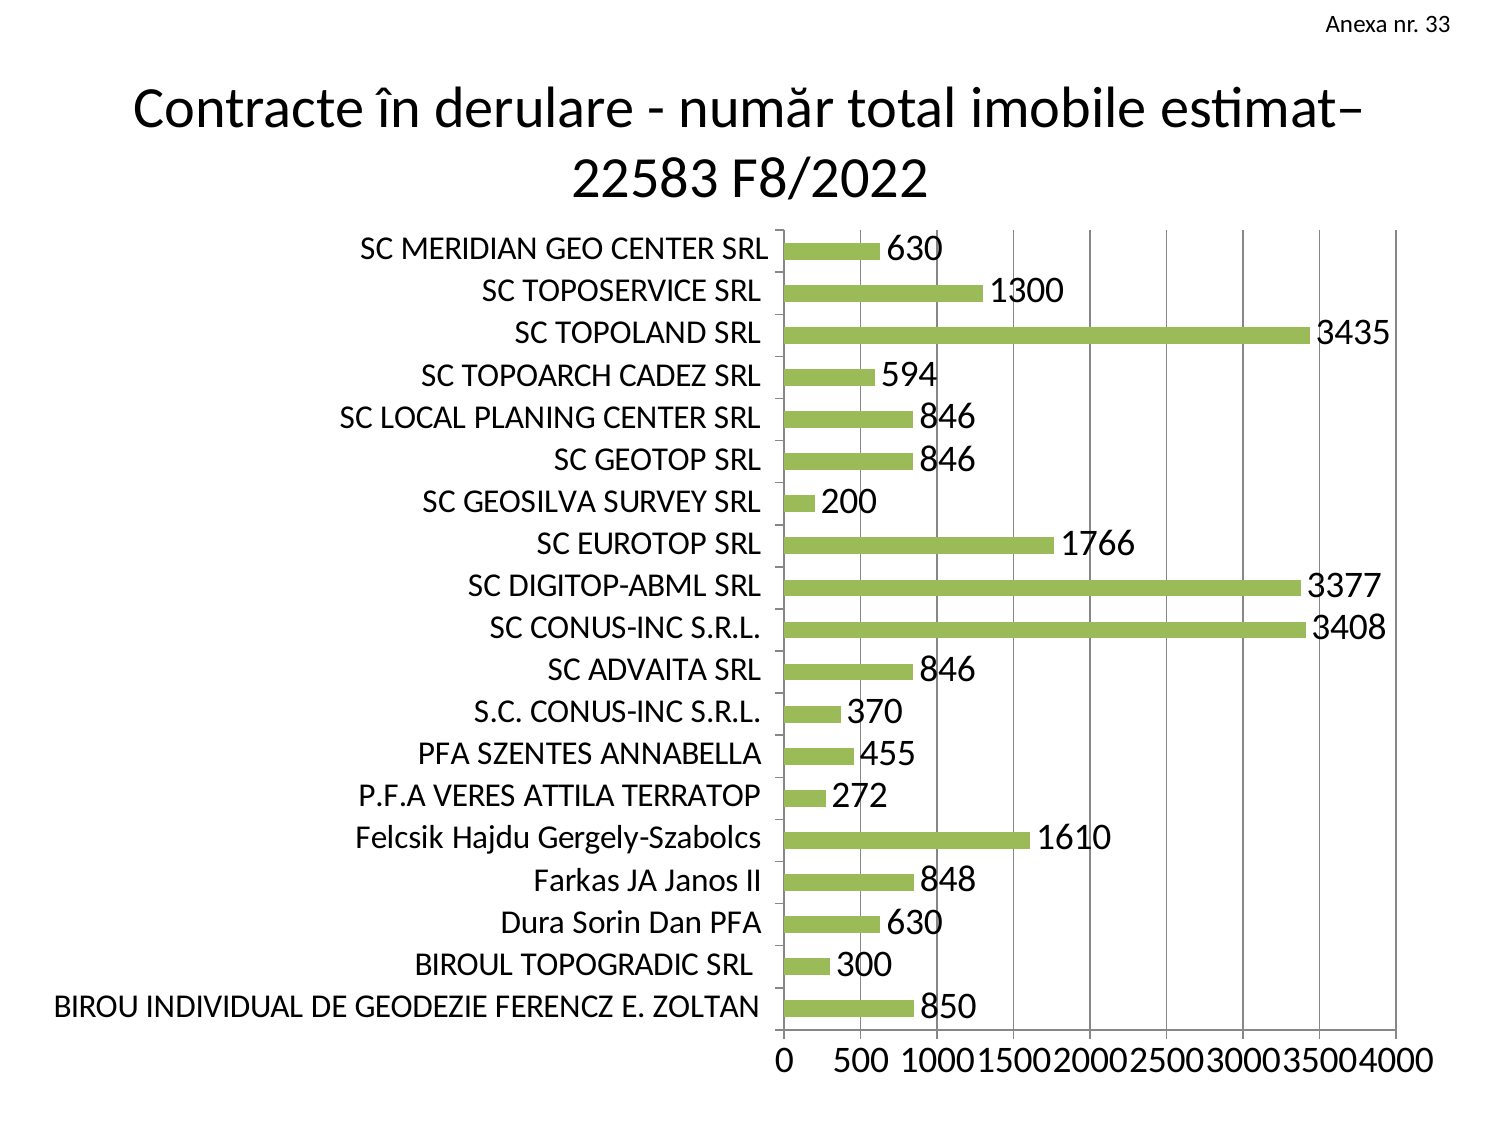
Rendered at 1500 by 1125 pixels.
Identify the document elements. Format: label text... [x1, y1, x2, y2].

text_box Anexa nr. 33 [1310, 0, 1500, 46]
title Contracte în derulare - număr total imobile estimat– 22583 F8/2022 [75, 45, 1425, 210]
chart [24, 212, 1463, 1101]
